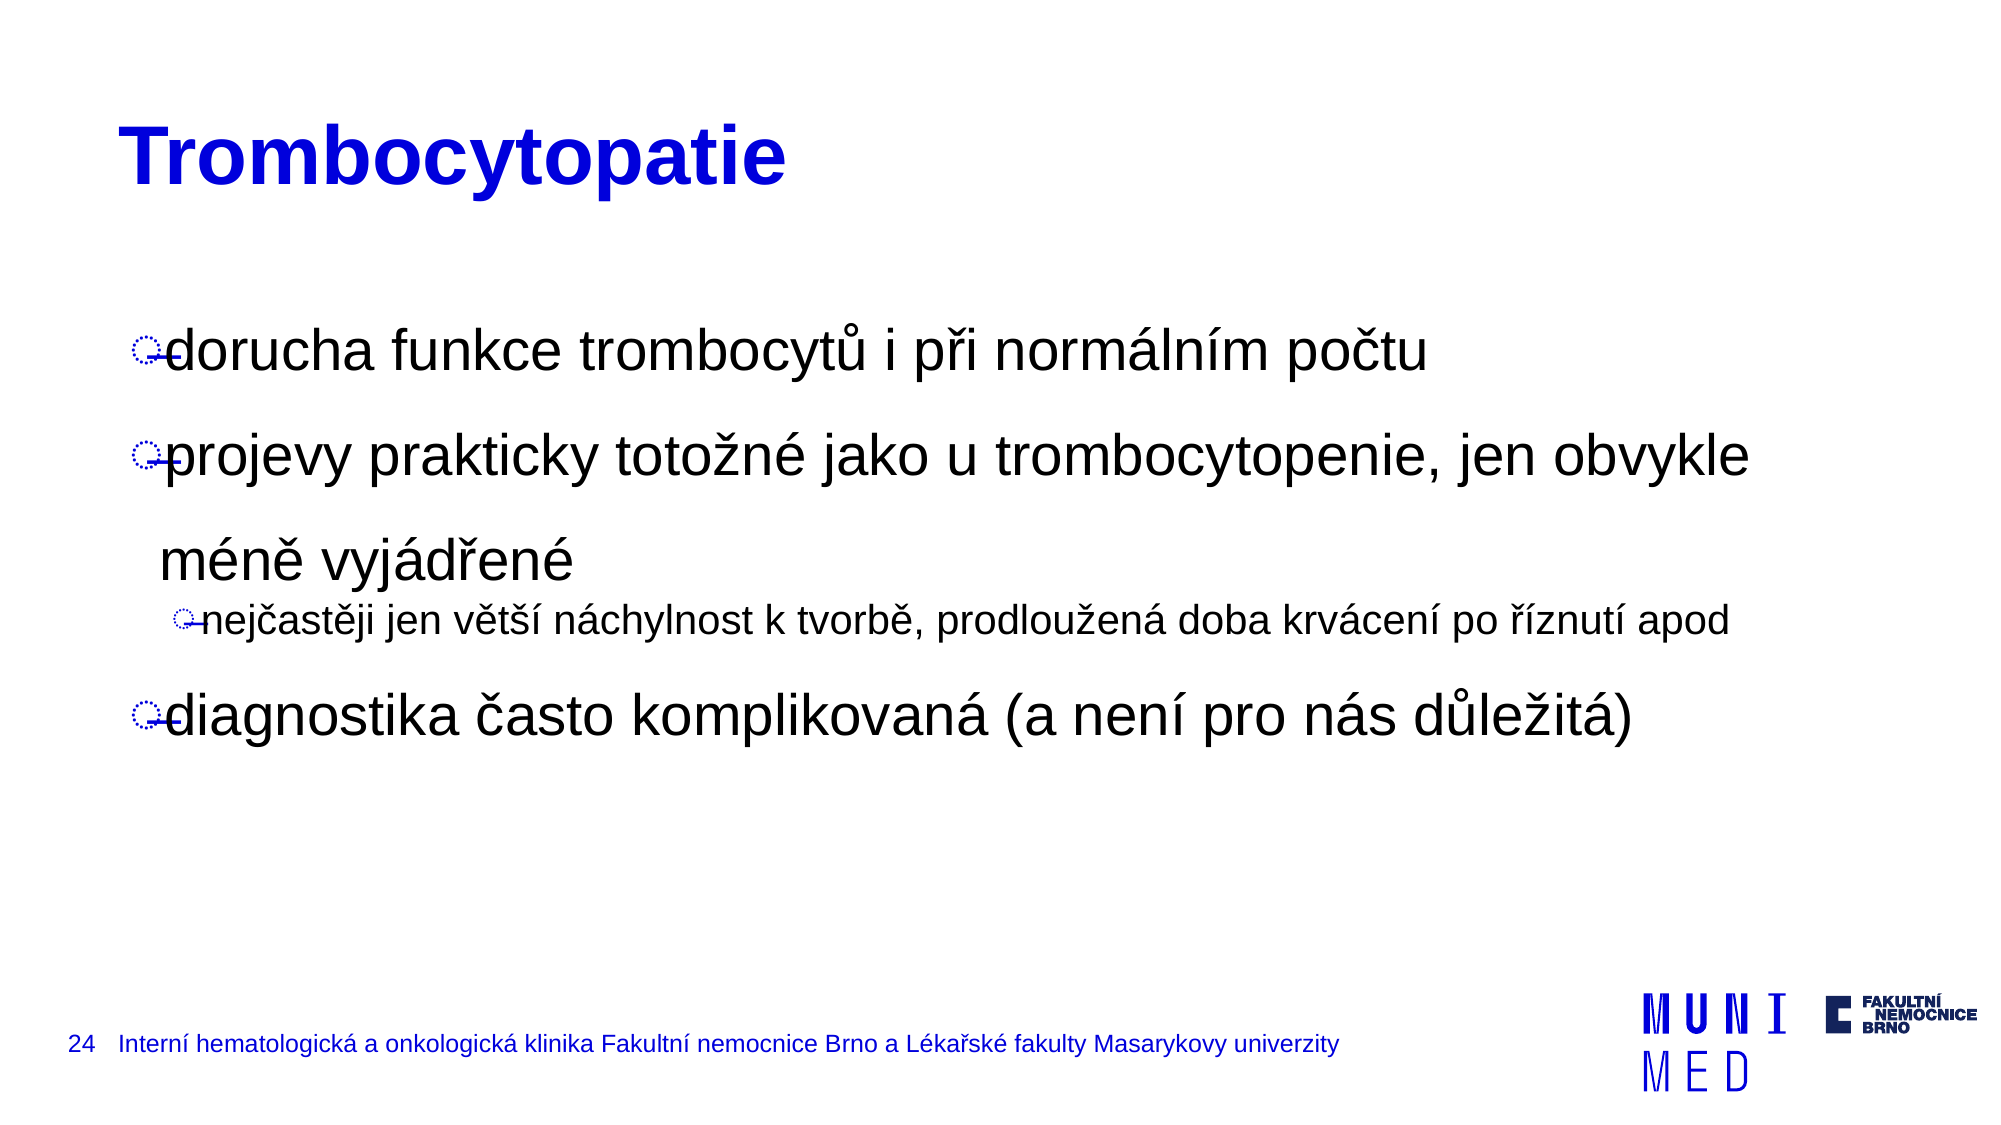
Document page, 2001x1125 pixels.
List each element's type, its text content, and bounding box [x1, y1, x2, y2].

slide_number 24 [67, 1021, 110, 1063]
title Trombocytopatie [118, 118, 1883, 193]
footer Interní hematologická a onkologická klinika Fakultní nemocnice Brno a Lékařské fakulty Masarykovy univerzity [118, 1021, 1418, 1063]
list dorucha funkce trombocytů i při normálním počtu projevy prakticky totožné jako u trombocytopenie, jen obvykle méně vyjádřené nejčastěji jen větší náchylnost k tvorbě, prodloužená doba krvácení po říznutí apod diagnostika často komplikovaná (a není pro nás důležitá) [118, 277, 1883, 957]
